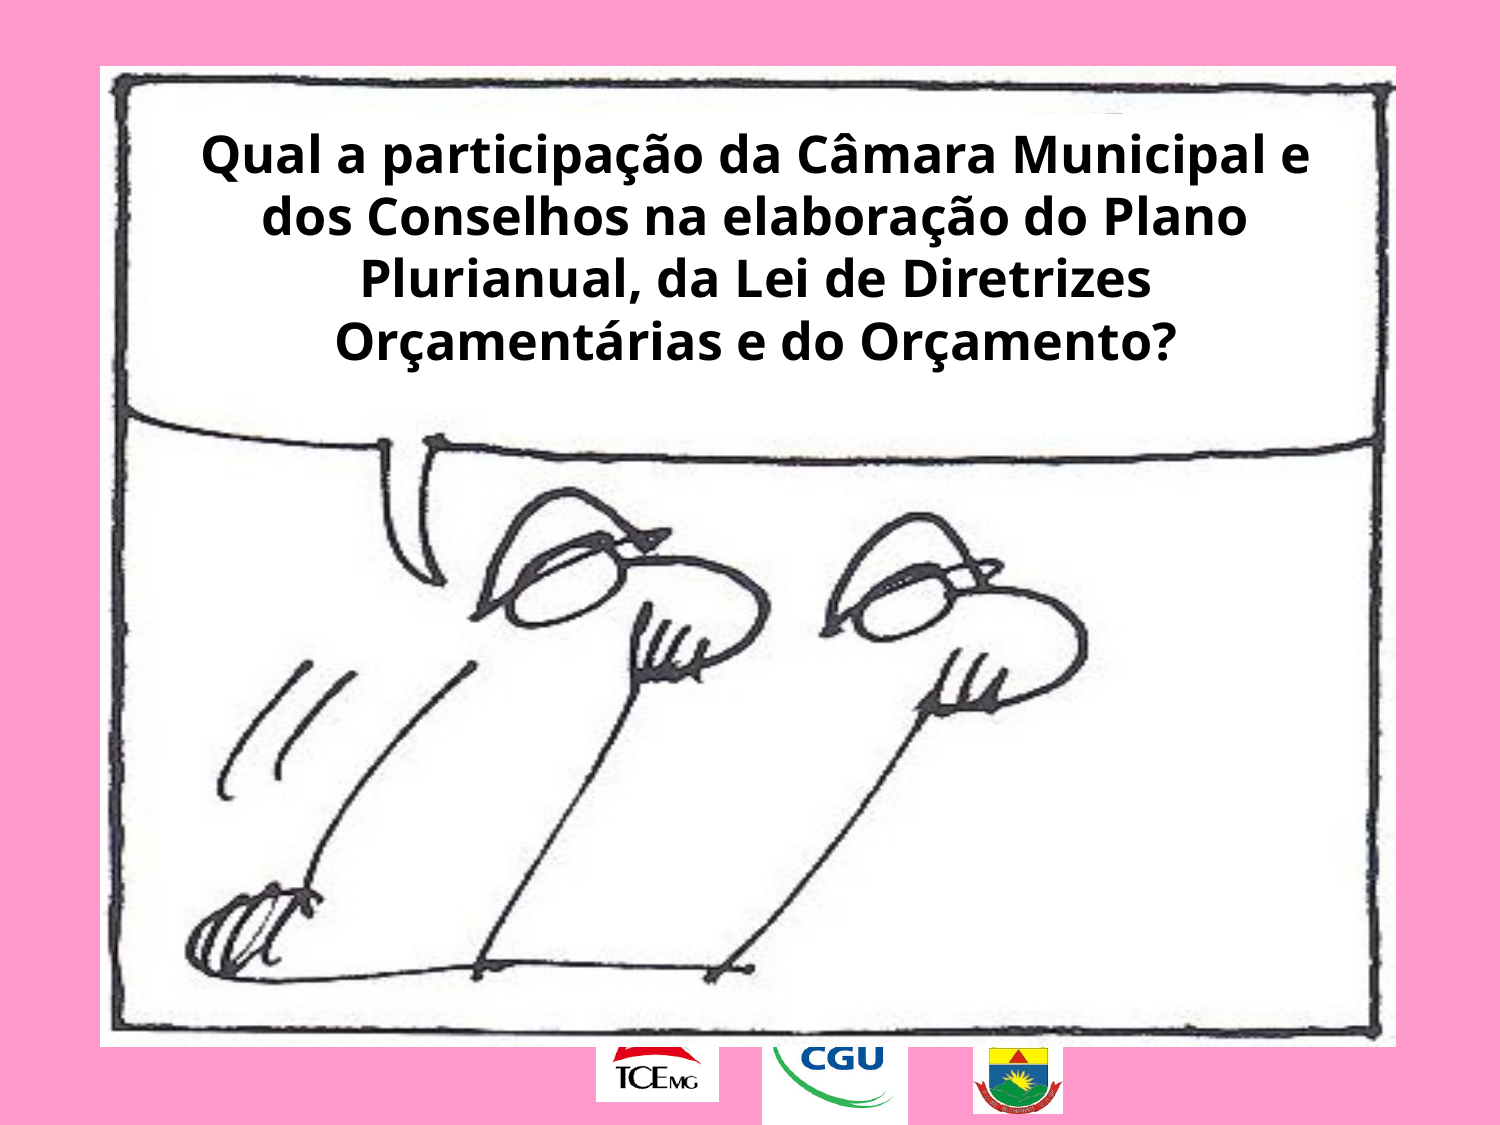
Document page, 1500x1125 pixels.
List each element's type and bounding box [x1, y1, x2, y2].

picture [100, 66, 1396, 1125]
